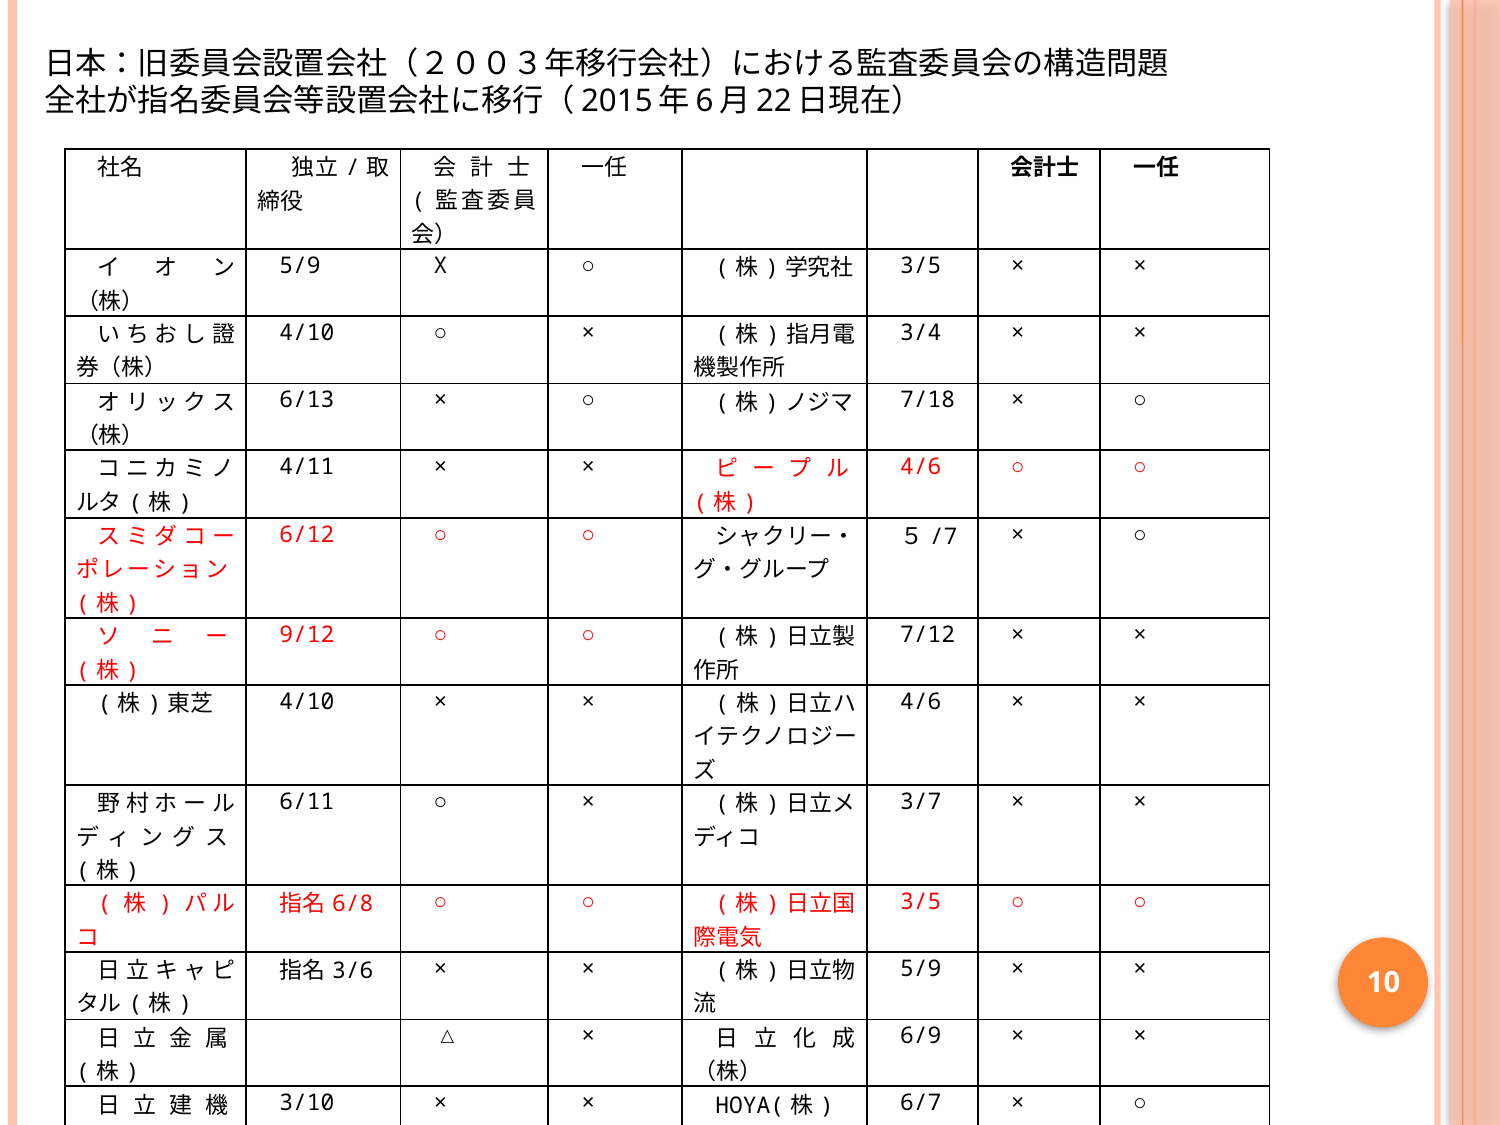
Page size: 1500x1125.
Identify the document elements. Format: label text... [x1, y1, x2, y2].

table_cell オリックス（株） [66, 384, 245, 449]
table_cell × [401, 686, 547, 784]
table_cell [247, 1020, 400, 1085]
table_cell × [549, 686, 681, 784]
table_cell × [979, 1020, 1099, 1085]
table_cell 指名6/8 [247, 886, 400, 951]
table_cell 3/5 [868, 886, 977, 951]
table_cell × [1101, 1020, 1269, 1085]
table_cell ○ [401, 786, 547, 884]
table_cell 9/12 [247, 619, 400, 684]
table_cell × [1101, 250, 1269, 315]
table_header 社名 [66, 150, 245, 248]
table_cell 7/18 [868, 384, 977, 449]
table_cell 日立建機(株) [66, 1087, 245, 1125]
title 日本：旧委員会設置会社（２００３年移行会社）における監査委員会の構造問題 全社が指名委員会等設置会社に移行（2015年6月22日現在） [29, 0, 1447, 126]
table_cell 日立キャピタル(株) [66, 953, 245, 1019]
table_cell 6/7 [868, 1087, 977, 1125]
table_cell ○ [401, 886, 547, 951]
table_header 一任 [549, 150, 681, 248]
table_cell × [979, 250, 1099, 315]
table_cell ５/7 [868, 519, 977, 617]
table_cell × [979, 786, 1099, 884]
table_cell × [401, 384, 547, 449]
table_cell 3/7 [868, 786, 977, 884]
table_cell × [549, 317, 681, 383]
table_cell ○ [549, 519, 681, 617]
table_cell × [979, 317, 1099, 383]
table_header 社名 [683, 150, 866, 248]
table_cell ○ [549, 250, 681, 315]
table_cell ○ [401, 317, 547, 383]
table_cell (株)日立国際電気 [683, 886, 866, 951]
table_cell 5/9 [247, 250, 400, 315]
table_cell 6/13 [247, 384, 400, 449]
table_cell × [1101, 317, 1269, 383]
table_cell ○ [1101, 384, 1269, 449]
table_cell × [549, 1087, 681, 1125]
table_cell 4/10 [247, 317, 400, 383]
table_cell × [979, 686, 1099, 784]
table_cell ○ [1101, 519, 1269, 617]
table_header 会計士(監査委員会） [401, 150, 547, 248]
table_cell ○ [1101, 451, 1269, 517]
table_cell (株)日立メディコ [683, 786, 866, 884]
table_cell (株)日立物流 [683, 953, 866, 1019]
table_cell シャクリー・グ・グループ [683, 519, 866, 617]
table_cell 6/12 [247, 519, 400, 617]
table_cell × [979, 1087, 1099, 1125]
table_cell ○ [979, 886, 1099, 951]
table_cell 3/4 [868, 317, 977, 383]
table_cell HOYA(株) [683, 1087, 866, 1125]
table_cell ○ [549, 384, 681, 449]
slide_number 10 [1333, 940, 1434, 1027]
table_cell 4/11 [247, 451, 400, 517]
table_cell 野村ホールディングス(株) [66, 786, 245, 884]
table_cell × [401, 953, 547, 1019]
table_cell ソニー(株) [66, 619, 245, 684]
table_cell ○ [1101, 1087, 1269, 1125]
table_cell スミダコーポレーション(株) [66, 519, 245, 617]
table_cell × [979, 953, 1099, 1019]
table_cell ○ [979, 451, 1099, 517]
table_cell いちおし證券（株） [66, 317, 245, 383]
table_cell × [979, 619, 1099, 684]
table_cell X [401, 250, 547, 315]
table_cell × [549, 953, 681, 1019]
table_cell ○ [401, 519, 547, 617]
table_cell (株)ノジマ [683, 384, 866, 449]
table_header 独立/取締役 [247, 150, 400, 248]
table_cell △ [401, 1020, 547, 1085]
table_cell (株)学究社 [683, 250, 866, 315]
table_cell (株)パルコ [66, 886, 245, 951]
table_cell 6/11 [247, 786, 400, 884]
table_cell × [979, 519, 1099, 617]
table_cell (株)東芝 [66, 686, 245, 784]
table_cell ○ [549, 619, 681, 684]
table_header 一任 [1101, 150, 1269, 248]
table_cell × [549, 786, 681, 884]
table_cell 日立金属(株) [66, 1020, 245, 1085]
table_cell 7/12 [868, 619, 977, 684]
table_cell (株)指月電機製作所 [683, 317, 866, 383]
table_cell 3/10 [247, 1087, 400, 1125]
table_cell ○ [1101, 886, 1269, 951]
table_cell 4/6 [868, 686, 977, 784]
table_cell × [1101, 953, 1269, 1019]
table_cell × [401, 451, 547, 517]
table_cell (株)日立製作所 [683, 619, 866, 684]
table_cell × [549, 451, 681, 517]
table_cell 6/9 [868, 1020, 977, 1085]
table_cell 3/5 [868, 250, 977, 315]
table_cell コニカミノルタ(株) [66, 451, 245, 517]
table_cell 5/9 [868, 953, 977, 1019]
table_cell × [1101, 619, 1269, 684]
table_cell 4/10 [247, 686, 400, 784]
table_cell × [401, 1087, 547, 1125]
table_header [868, 150, 977, 248]
table_cell (株)日立ハイテクノロジーズ [683, 686, 866, 784]
table_header 会計士 [979, 150, 1099, 248]
table_cell 日立化成（株） [683, 1020, 866, 1085]
table_cell 指名3/6 [247, 953, 400, 1019]
table_cell 4/6 [868, 451, 977, 517]
table_cell × [979, 384, 1099, 449]
table_cell イオン（株） [66, 250, 245, 315]
table_cell × [549, 1020, 681, 1085]
table_cell ピープル(株) [683, 451, 866, 517]
table_cell × [1101, 786, 1269, 884]
table_cell ○ [549, 886, 681, 951]
table_cell ○ [401, 619, 547, 684]
table_cell × [1101, 686, 1269, 784]
